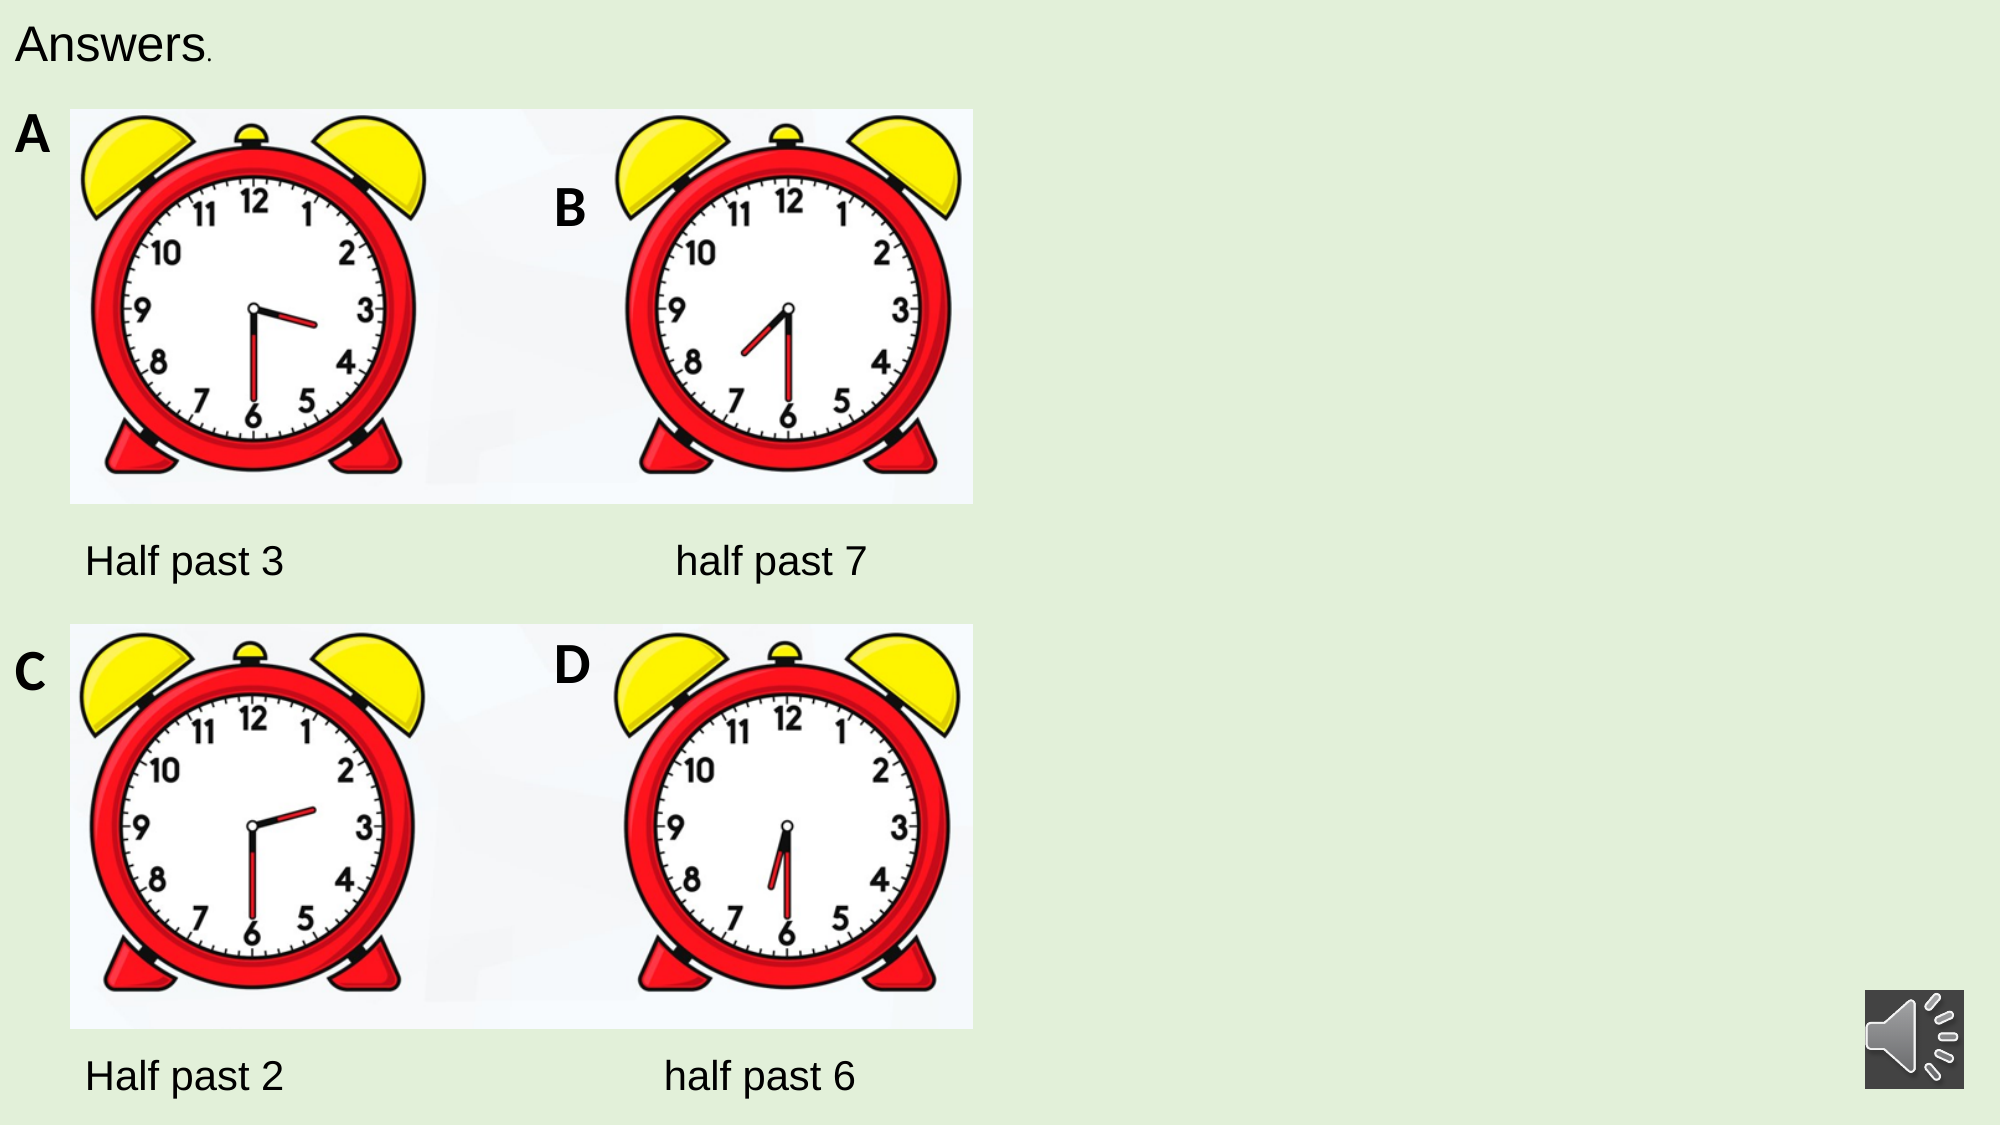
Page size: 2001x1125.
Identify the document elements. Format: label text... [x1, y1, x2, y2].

text_box Half past 3 half past 7 [70, 526, 973, 592]
text_box C [0, 624, 70, 710]
text_box Half past 2 half past 6 [70, 1041, 973, 1106]
text_box D [539, 617, 610, 624]
text_box A [0, 86, 71, 172]
picture [70, 109, 973, 504]
picture [1864, 989, 1965, 1090]
text_box Answers. [0, 0, 1981, 130]
picture [70, 624, 973, 1029]
